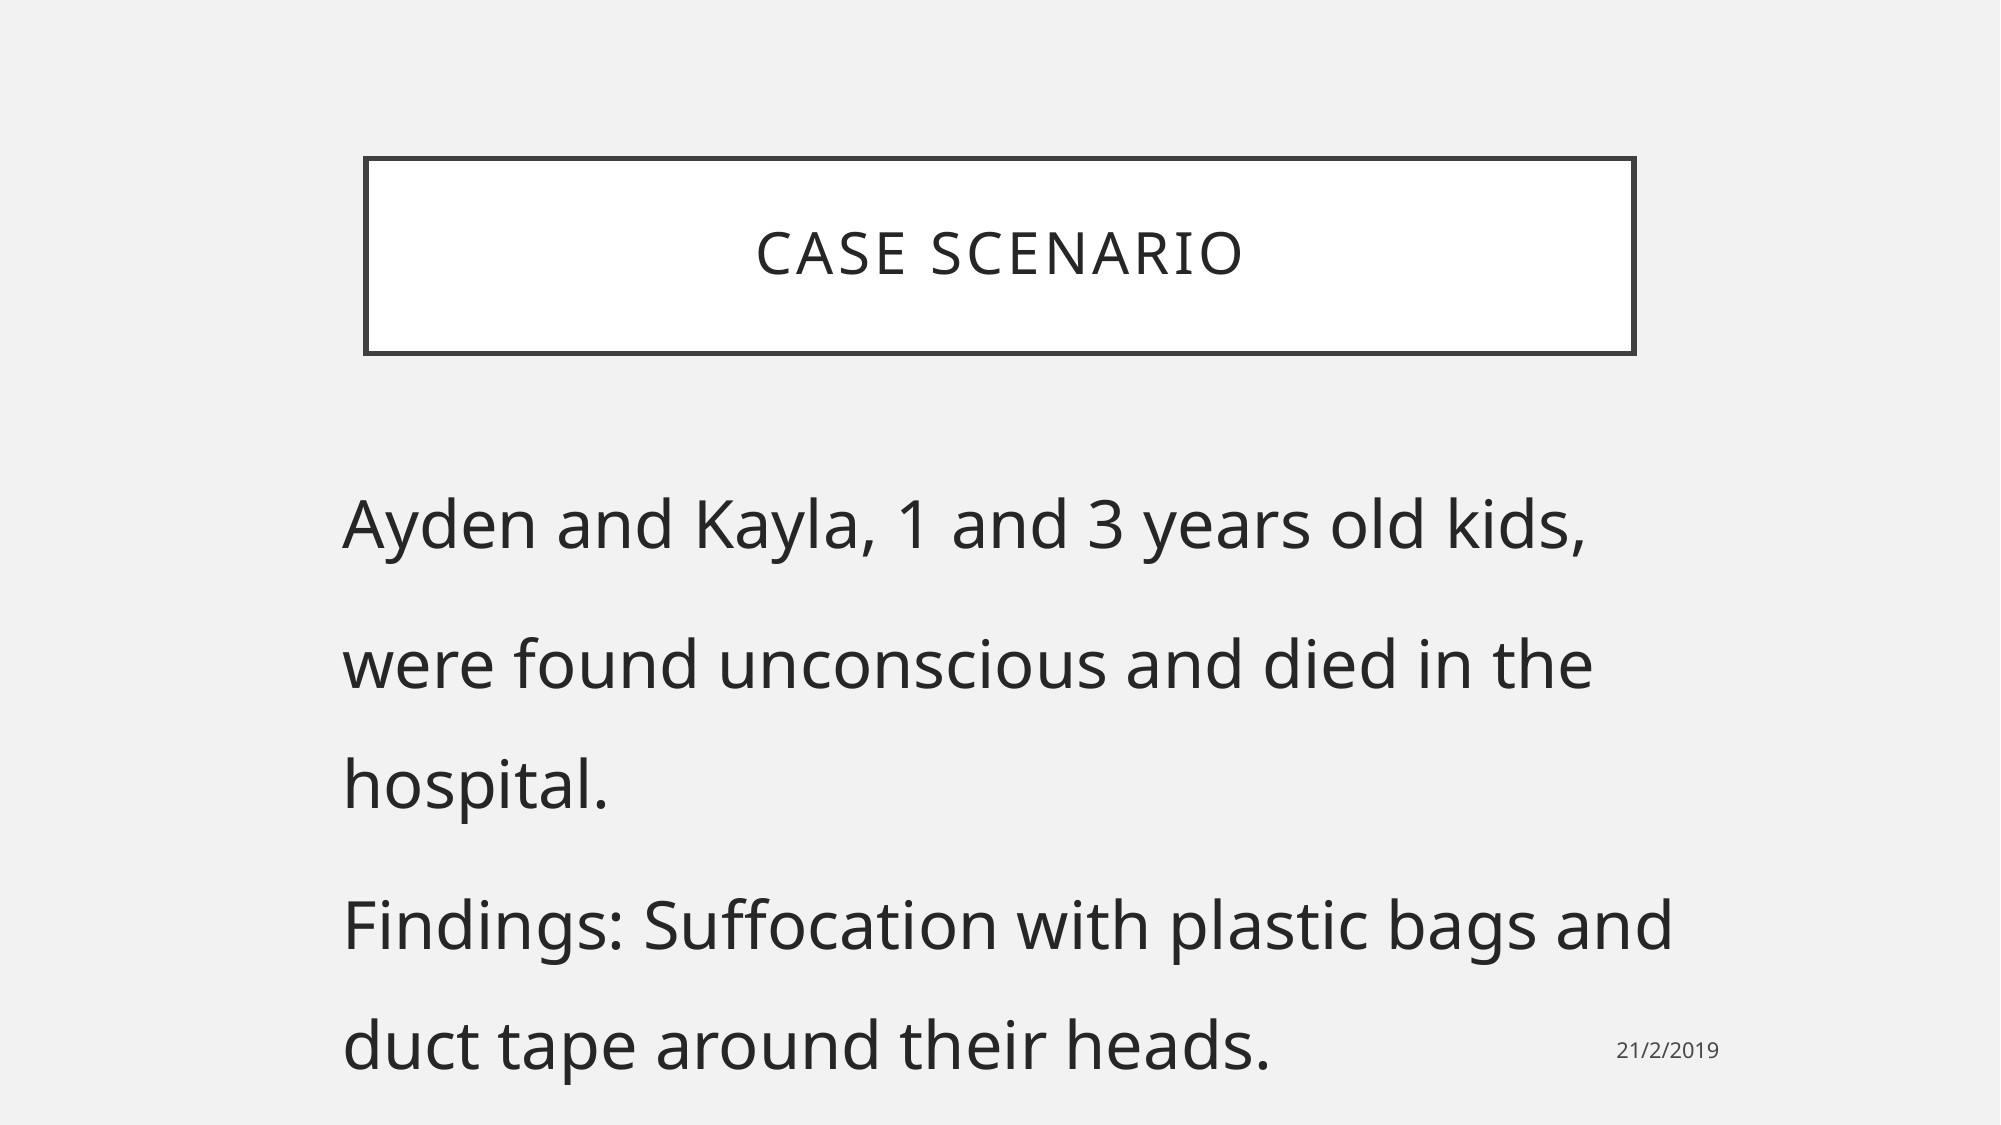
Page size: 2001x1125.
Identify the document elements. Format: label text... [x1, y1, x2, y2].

title Case scenario [363, 156, 1637, 356]
list Ayden and Kayla, 1 and 3 years old kids, were found unconscious and died in the hospital. Findings: Suffocation with plastic bags and duct tape around their heads. [327, 433, 1713, 943]
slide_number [1283, 1023, 1735, 1077]
